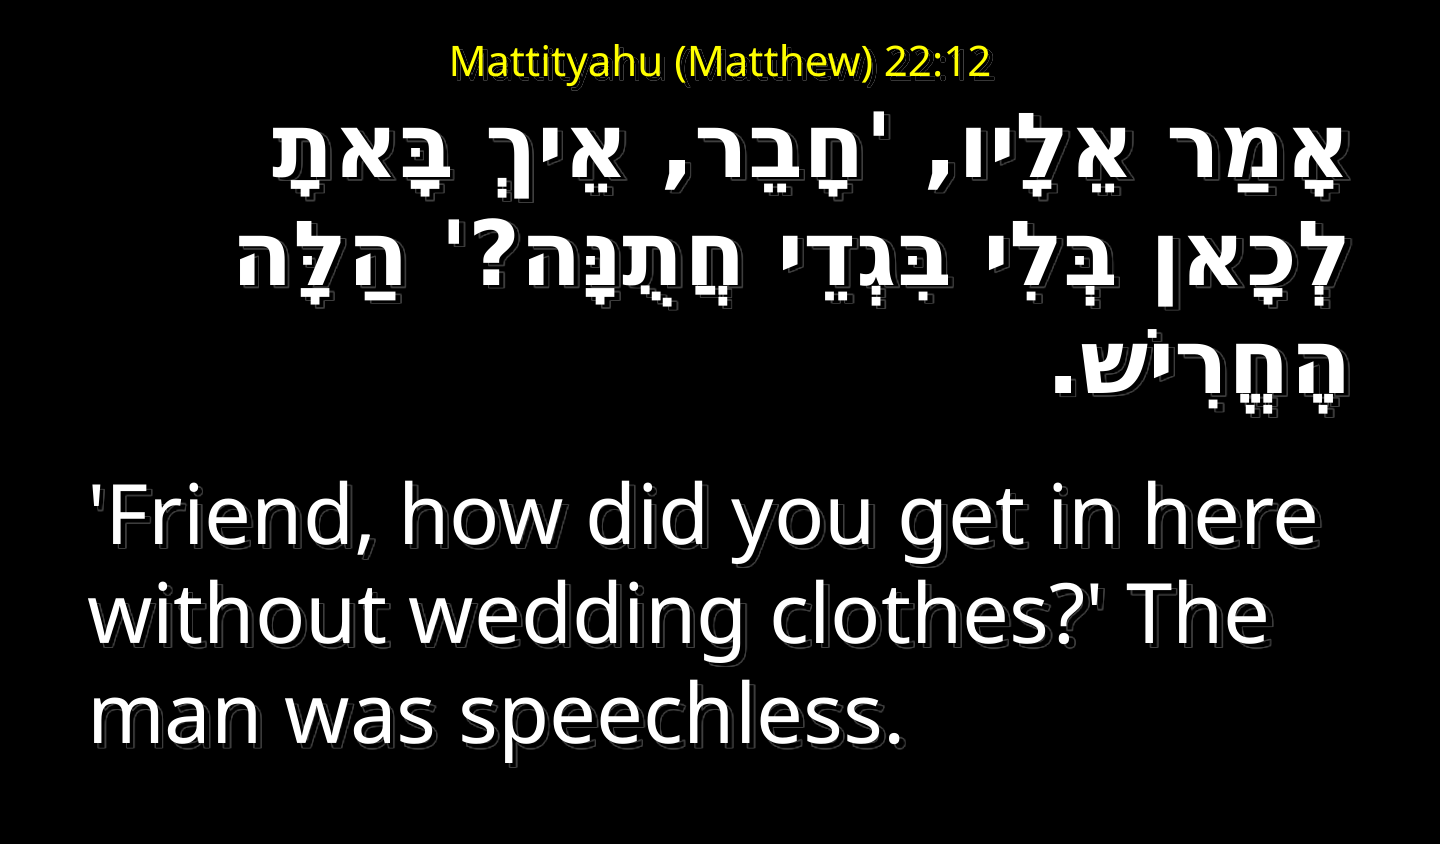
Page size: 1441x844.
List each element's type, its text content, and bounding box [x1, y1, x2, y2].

list אָמַר אֵלָיו, 'חָבֵר, אֵיךְ בָּאתָ לְכָאן בְּלִי בִּגְדֵי חֲתֻנָּה?' הַלָּה הֶחֱרִישׁ. 'Friend, how did you get in here without wedding clothes?' The man was speechless. [71, 79, 1369, 809]
title Mattityahu (Matthew) 22:12 [234, 25, 1207, 93]
